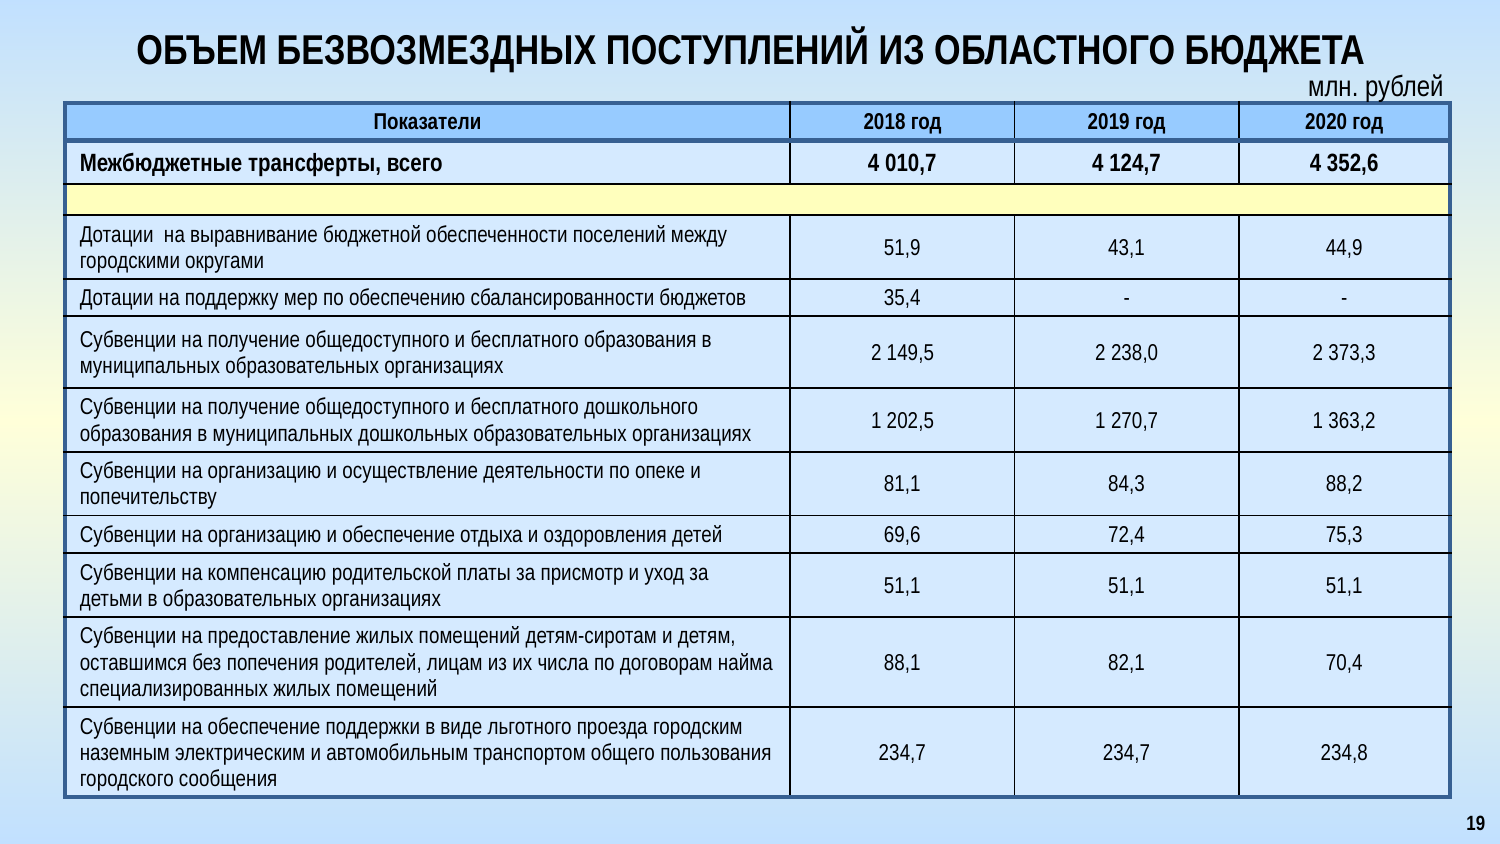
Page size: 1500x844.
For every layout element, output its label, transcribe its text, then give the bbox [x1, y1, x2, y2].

table_cell 2 373,3 [1240, 317, 1448, 387]
table_header Показатели [67, 105, 789, 138]
table_cell 51,1 [1240, 554, 1448, 616]
table_cell Субвенции на предоставление жилых помещений детям-сиротам и детям, оставшимся без попечения родителей, лицам из их числа по договорам найма специализированных жилых помещений [67, 618, 789, 706]
text_box млн. рублей [1268, 65, 1461, 105]
table_cell 43,1 [1015, 216, 1238, 278]
table_cell Субвенции на организацию и обеспечение отдыха и оздоровления детей [67, 516, 789, 552]
table_cell 82,1 [1015, 618, 1238, 706]
table_cell 35,4 [791, 280, 1014, 315]
table_cell Субвенции на обеспечение поддержки в виде льготного проезда городским наземным электрическим и автомобильным транспортом общего пользования городского сообщения [67, 708, 789, 795]
table_cell 75,3 [1240, 516, 1448, 552]
table_cell [67, 185, 1448, 214]
table_cell Дотации на выравнивание бюджетной обеспеченности поселений между городскими округами [67, 216, 789, 278]
table_cell Субвенции на организацию и осуществление деятельности по опеке и попечительству [67, 453, 789, 515]
table_cell 234,8 [1240, 708, 1448, 795]
table_cell 4 352,6 [1240, 143, 1448, 183]
table_cell 88,2 [1240, 453, 1448, 515]
table_cell 44,9 [1240, 216, 1448, 278]
table_header 2019 год [1015, 105, 1238, 138]
table_cell 4 124,7 [1015, 143, 1238, 183]
table_cell - [1015, 280, 1238, 315]
table_cell 1 270,7 [1015, 389, 1238, 451]
table_cell 81,1 [791, 453, 1014, 515]
table_cell 51,1 [1015, 554, 1238, 616]
table_cell 234,7 [791, 708, 1014, 795]
table_cell - [1240, 280, 1448, 315]
table_cell 2 149,5 [791, 317, 1014, 387]
table_cell 1 202,5 [791, 389, 1014, 451]
table_cell Субвенции на компенсацию родительской платы за присмотр и уход за детьми в образовательных организациях [67, 554, 789, 616]
title ОБЪЕМ БЕЗВОЗМЕЗДНЫХ ПОСТУПЛЕНИЙ ИЗ ОБЛАСТНОГО БЮДЖЕТА [76, 14, 1425, 86]
table_cell Субвенции на получение общедоступного и бесплатного дошкольного образования в муниципальных дошкольных образовательных организациях [67, 389, 789, 451]
text_box 19 [1399, 802, 1500, 843]
table_cell 4 010,7 [791, 143, 1014, 183]
table_cell 51,9 [791, 216, 1014, 278]
table_header 2018 год [791, 105, 1014, 138]
table_cell 88,1 [791, 618, 1014, 706]
table_cell Субвенции на получение общедоступного и бесплатного образования в муниципальных образовательных организациях [67, 317, 789, 387]
table_cell 72,4 [1015, 516, 1238, 552]
table_cell 69,6 [791, 516, 1014, 552]
table_cell 51,1 [791, 554, 1014, 616]
table_cell 2 238,0 [1015, 317, 1238, 387]
table_cell Дотации на поддержку мер по обеспечению сбалансированности бюджетов [67, 280, 789, 315]
table_cell 1 363,2 [1240, 389, 1448, 451]
table_cell 70,4 [1240, 618, 1448, 706]
table_cell Межбюджетные трансферты, всего [67, 143, 789, 183]
table_cell 84,3 [1015, 453, 1238, 515]
table_header 2020 год [1240, 105, 1448, 138]
table_cell 234,7 [1015, 708, 1238, 795]
